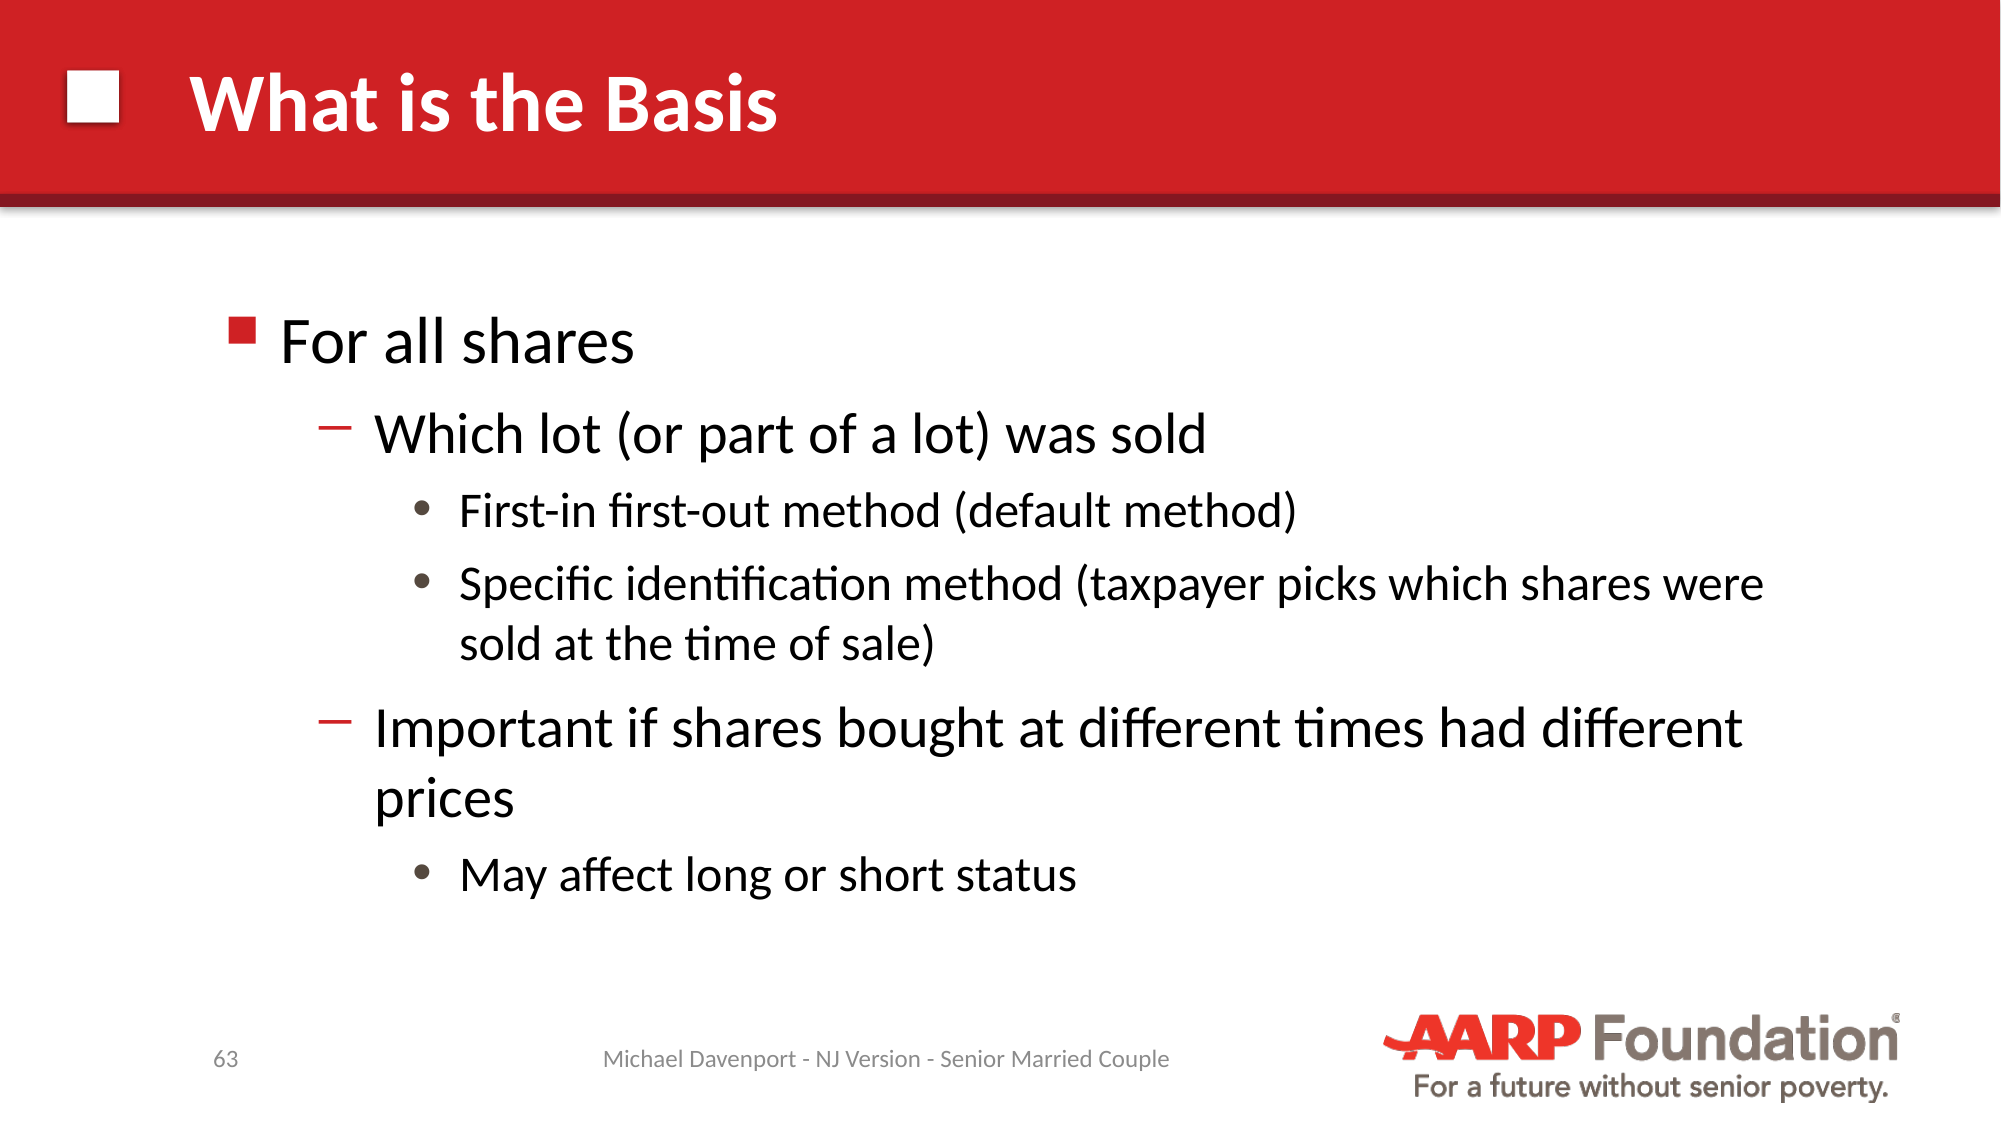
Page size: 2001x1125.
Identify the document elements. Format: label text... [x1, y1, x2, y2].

footer Michael Davenport - NJ Version - Senior Married Couple [570, 1027, 1204, 1088]
title What is the Basis [174, 4, 1775, 193]
slide_number 63 [99, 1027, 254, 1088]
list For all shares Which lot (or part of a lot) was sold First-in first-out method (default method) Specific identification method (taxpayer picks which shares were sold at the time of sale) Important if shares bought at different times had different prices May affect long or short status [209, 288, 1810, 949]
